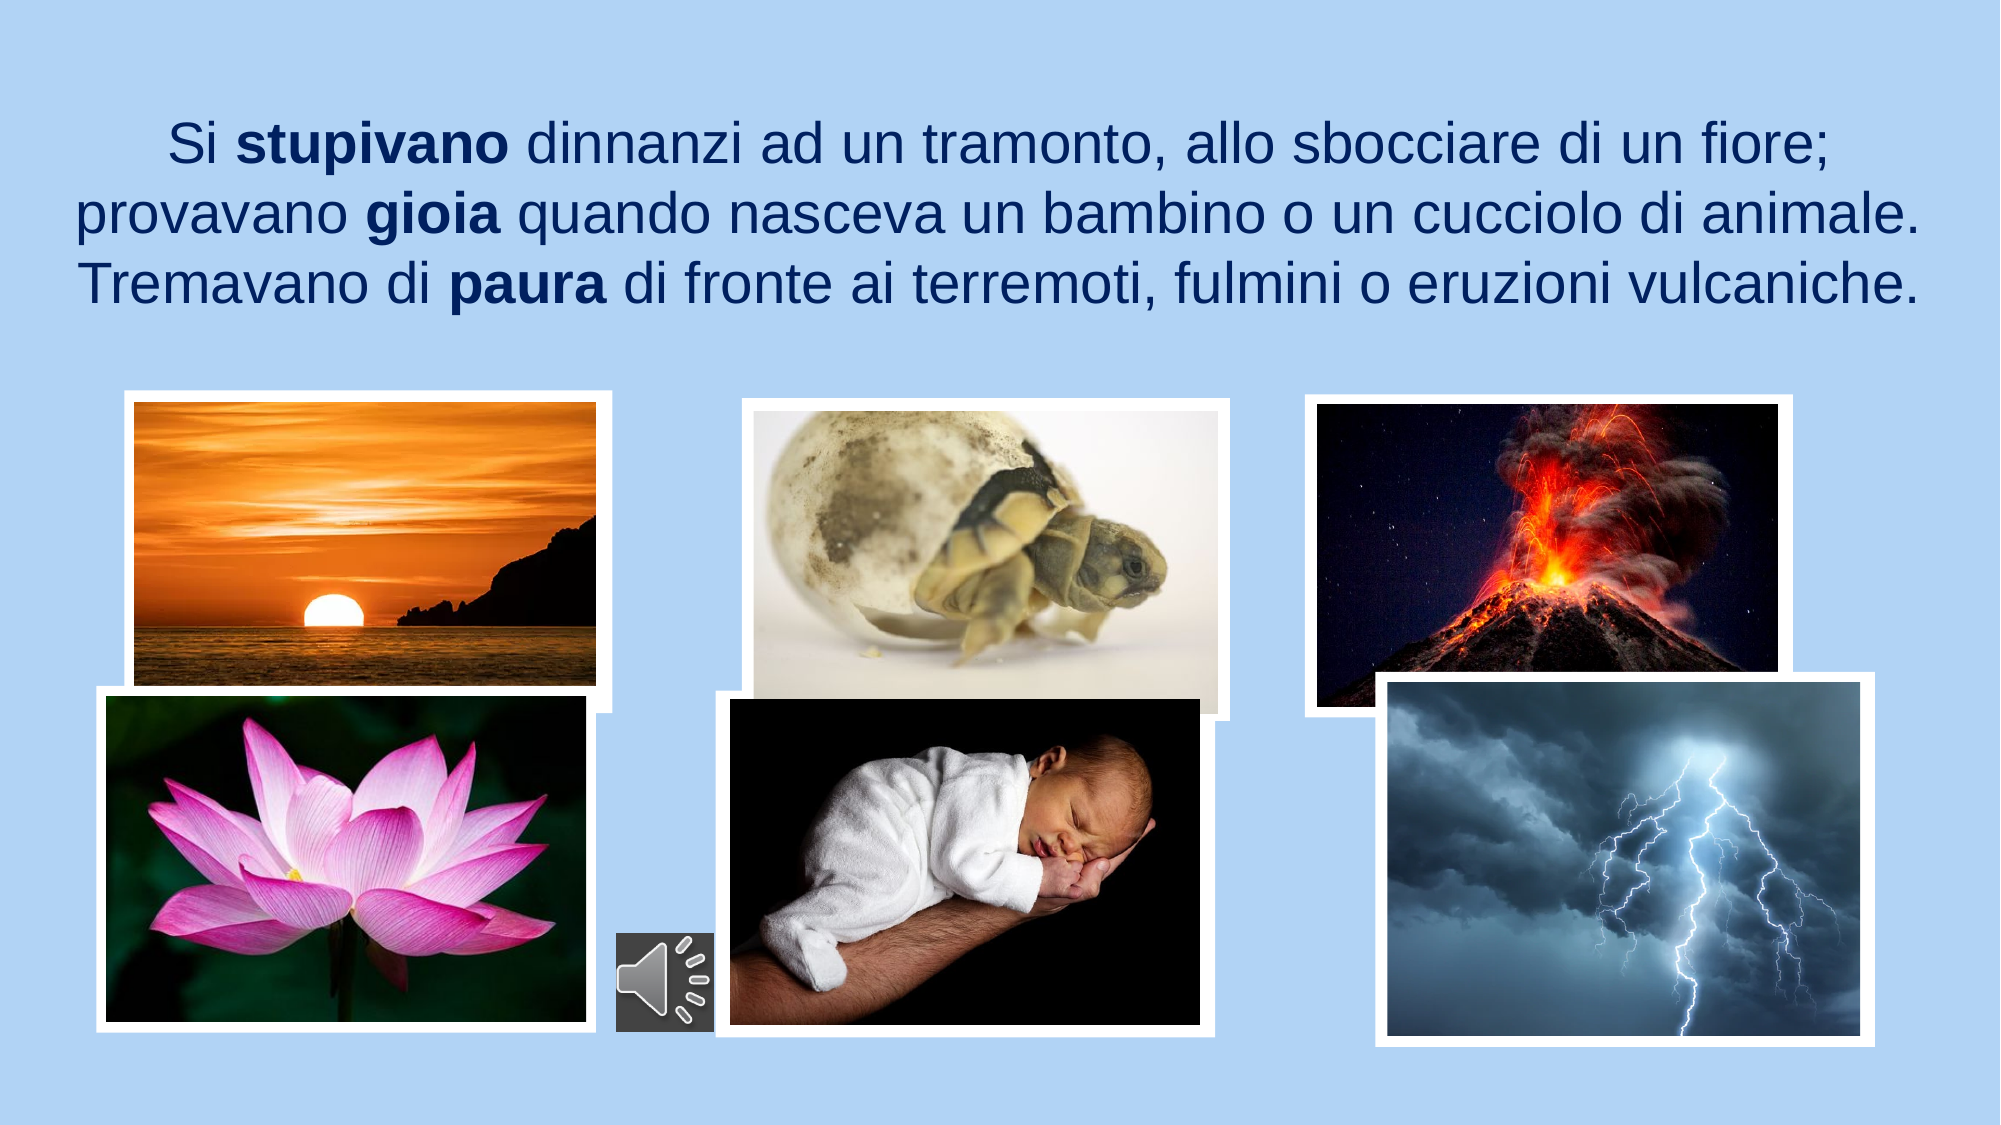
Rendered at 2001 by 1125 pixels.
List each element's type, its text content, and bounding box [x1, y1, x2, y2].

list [134, 402, 596, 710]
text_box [741, 397, 1231, 722]
picture [730, 411, 1218, 1025]
text_box [1374, 671, 1876, 1048]
text_box Si stupivano dinnanzi ad un tramonto, allo sbocciare di un fiore; provavano gioia quando nasceva un bambino o un cucciolo di animale. Tremavano di paura di fronte ai terremoti, fulmini o eruzioni vulcaniche. [52, 97, 1948, 323]
text_box [123, 389, 613, 714]
picture [1317, 404, 1861, 1036]
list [106, 696, 587, 1022]
text_box [1304, 393, 1794, 718]
text_box [715, 690, 1216, 1038]
text_box [95, 685, 597, 1034]
picture [615, 932, 716, 1033]
